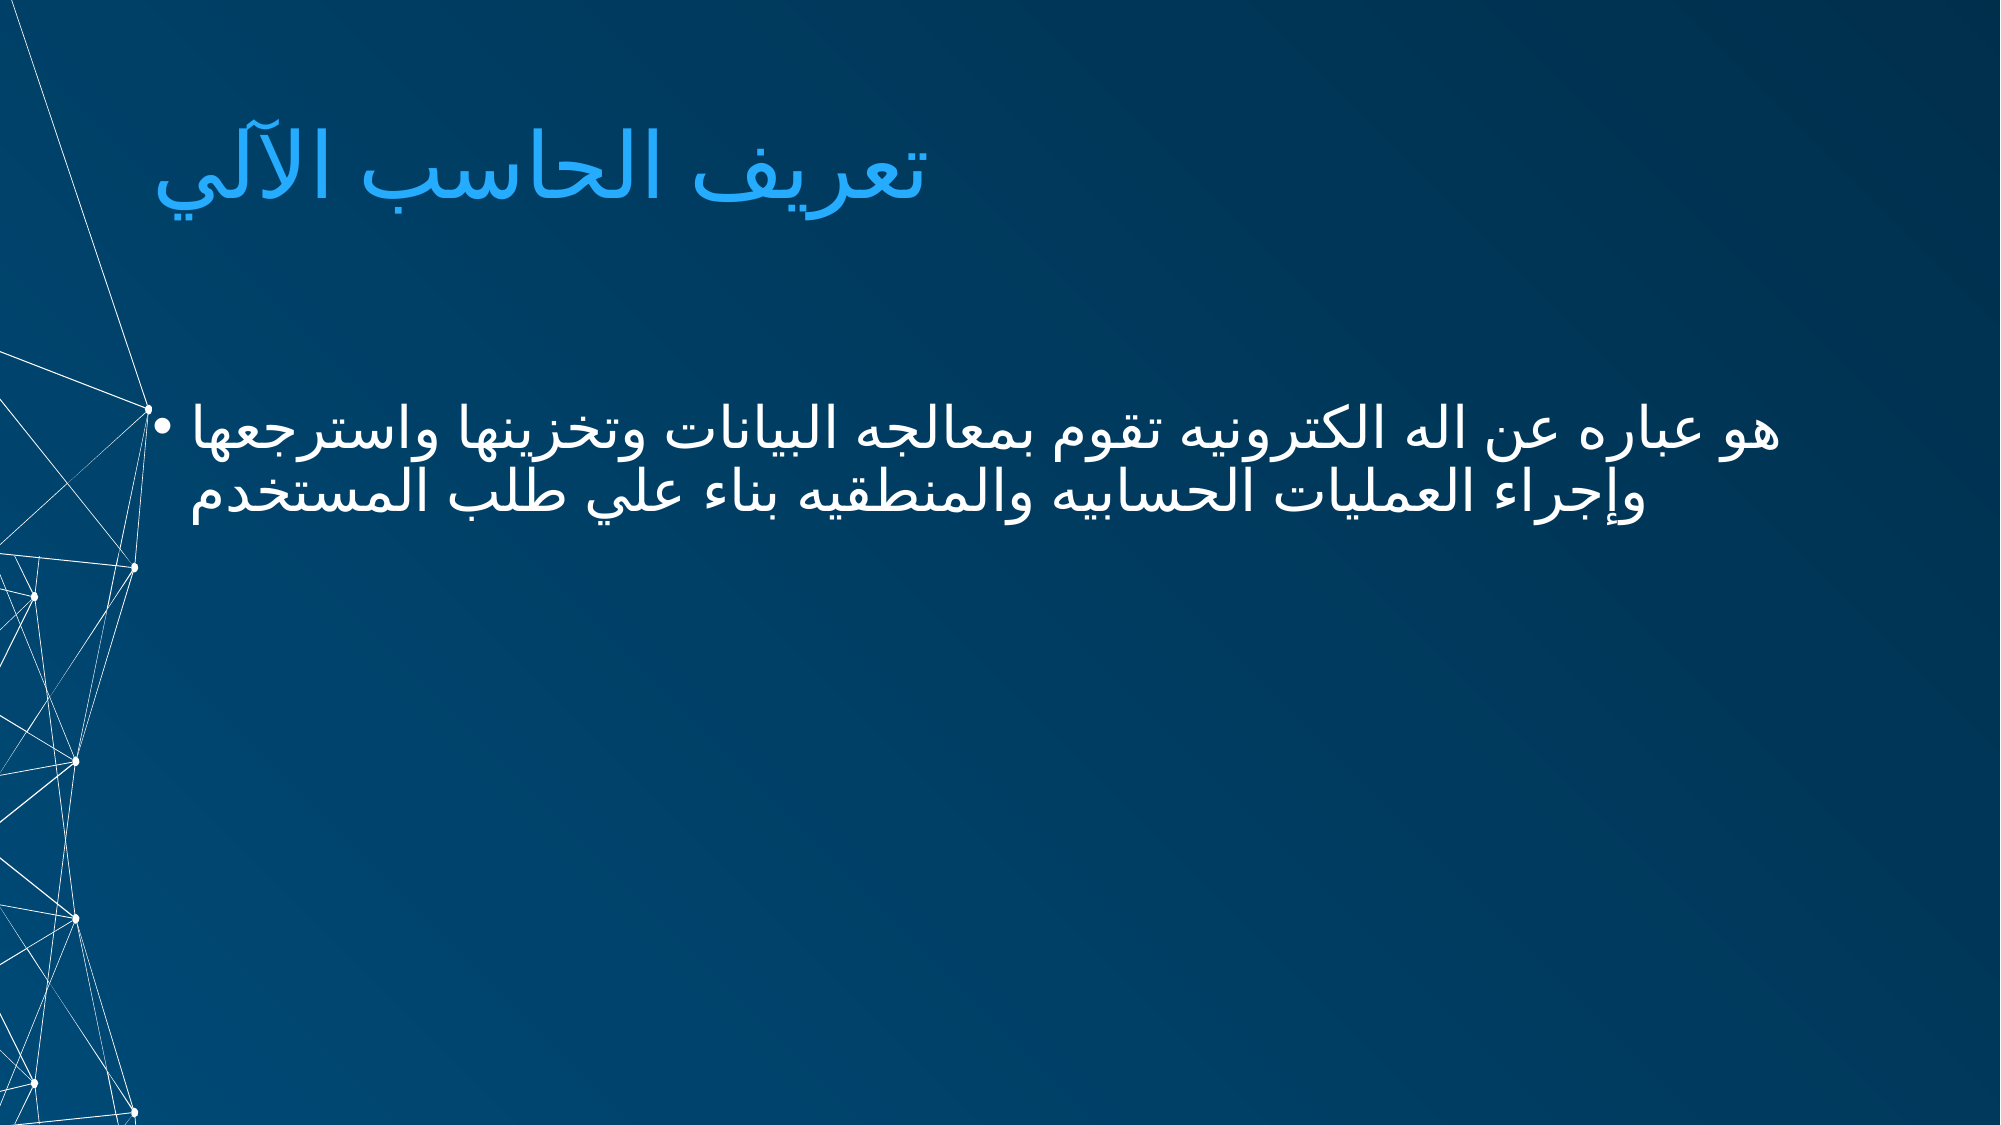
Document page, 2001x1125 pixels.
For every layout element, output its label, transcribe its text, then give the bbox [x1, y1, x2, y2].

list هو عباره عن اله الكترونيه تقوم بمعالجه البيانات وتخزينها واسترجعها وإجراء العمليات الحسابيه والمنطقيه بناء علي طلب المستخدم [137, 299, 1863, 1014]
title تعريف الحاسب الآلي [137, 59, 1863, 278]
